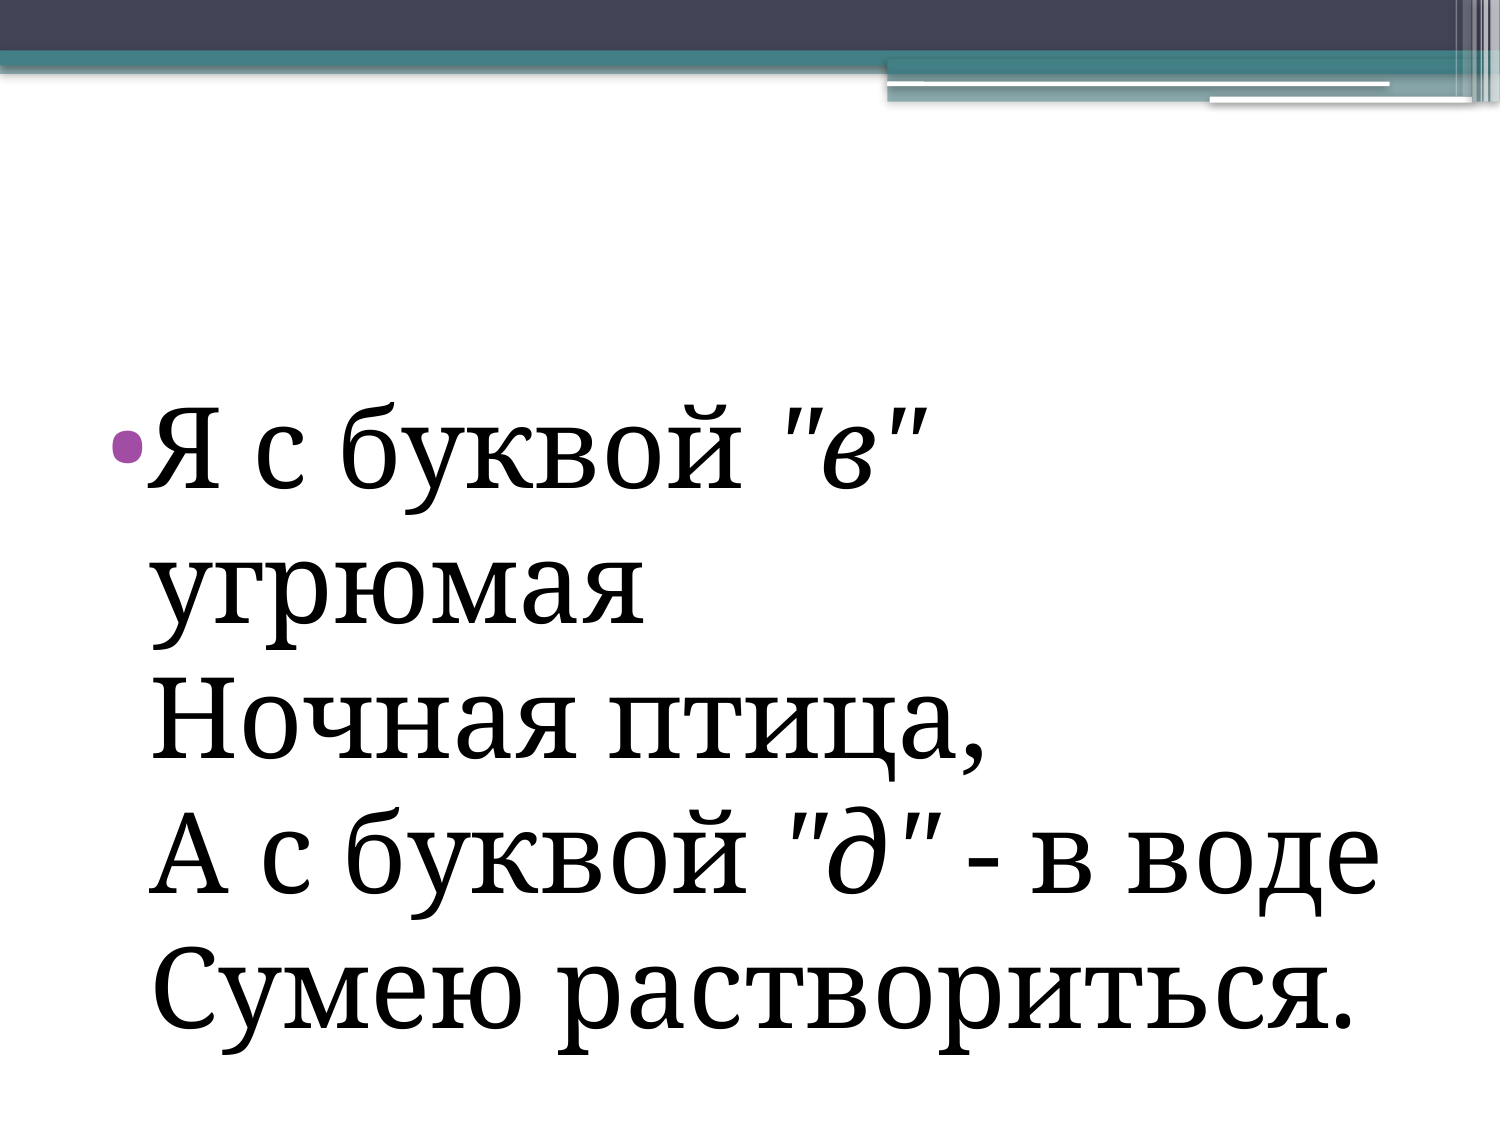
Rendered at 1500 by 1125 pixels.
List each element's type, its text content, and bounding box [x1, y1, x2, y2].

list Я с буквой "в" угрюмая Ночная птица, А с буквой "д" - в воде Сумею раствориться. [75, 368, 1425, 1079]
